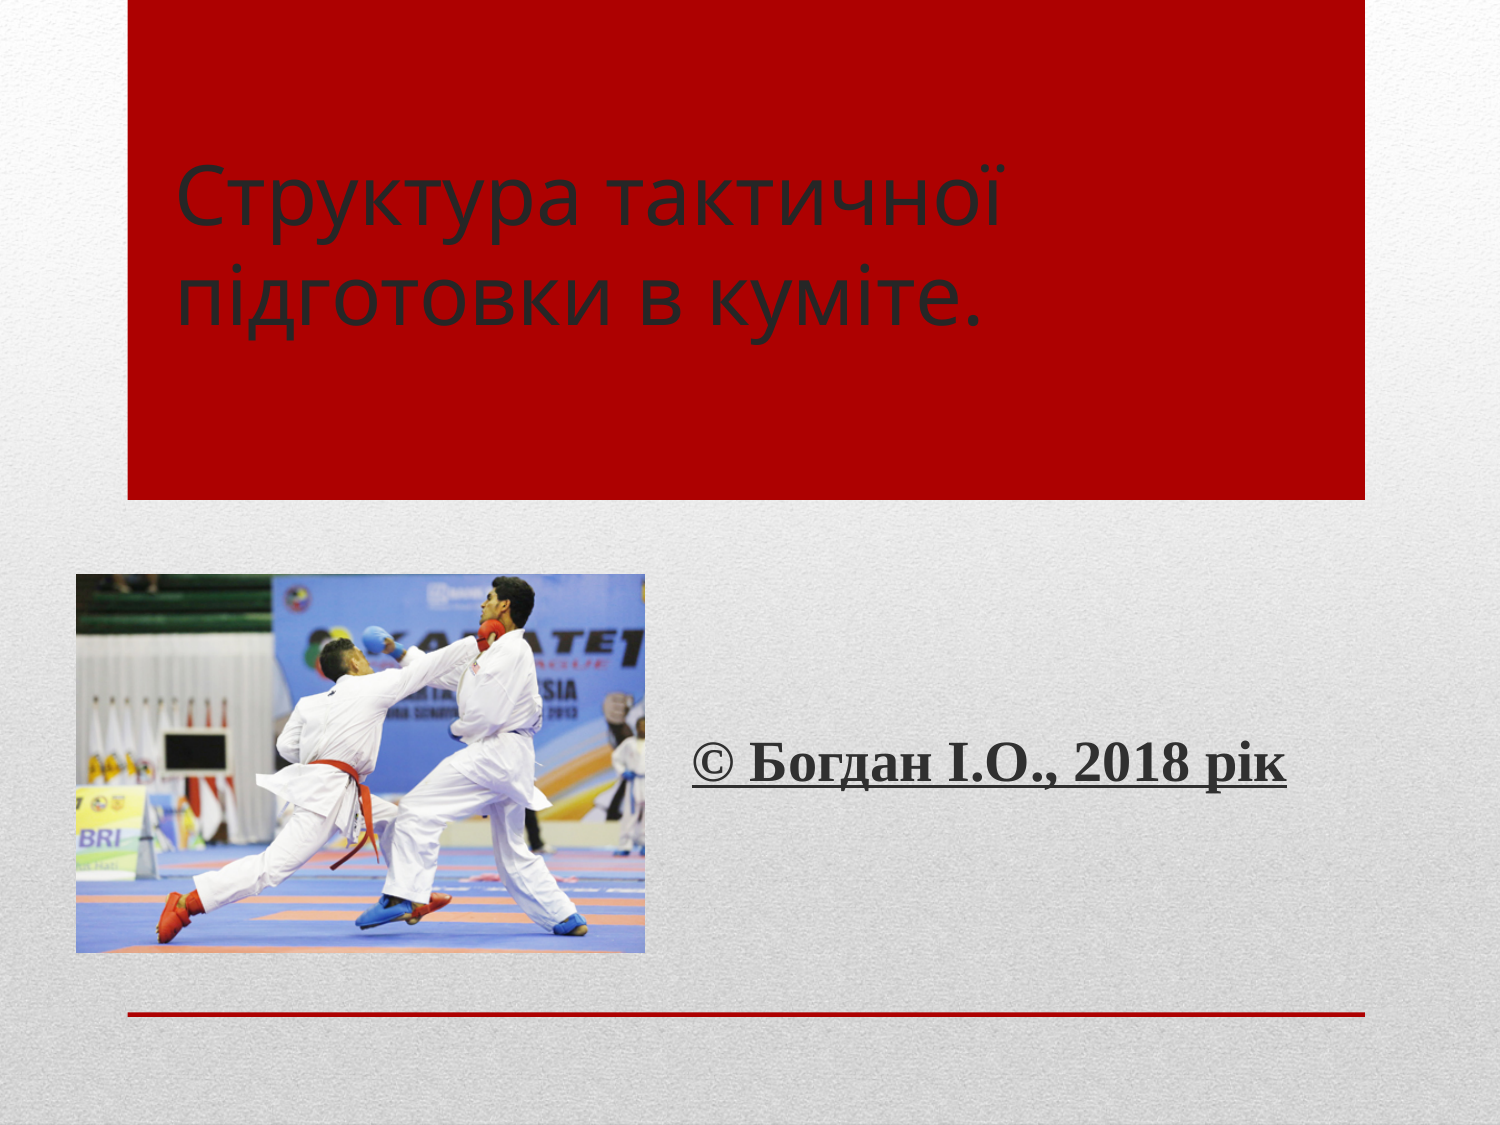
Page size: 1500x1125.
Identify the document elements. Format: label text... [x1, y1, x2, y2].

picture [75, 573, 645, 954]
subtitle © Богдан І.О., 2018 рік [662, 716, 1500, 870]
title Структура тактичної підготовки в куміте. [159, 125, 1365, 350]
